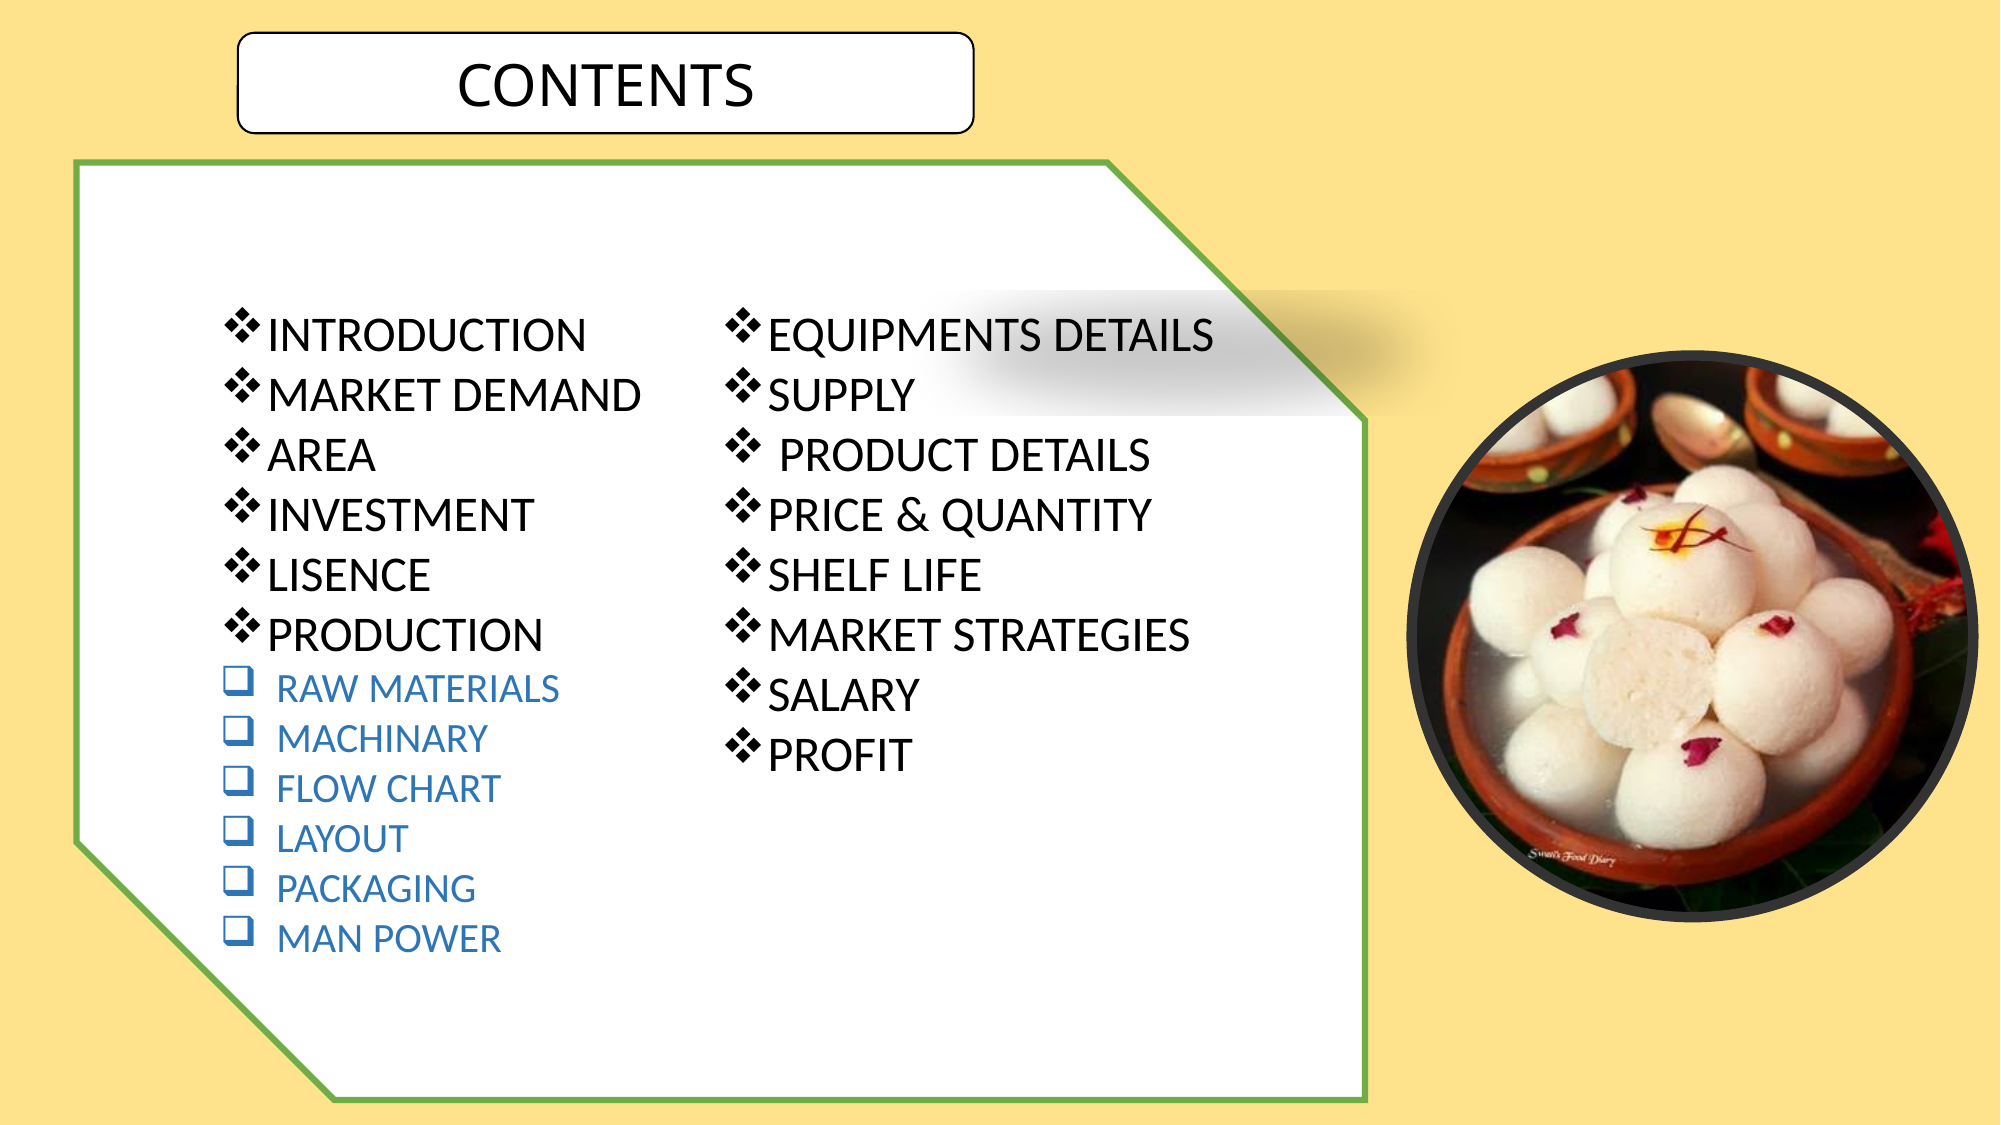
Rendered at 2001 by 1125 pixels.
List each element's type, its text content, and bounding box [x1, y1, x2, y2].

picture [1411, 355, 1974, 918]
text_box CONTENTS [236, 31, 975, 135]
text_box INTRODUCTION MARKET DEMAND AREA INVESTMENT LISENCE PRODUCTION RAW MATERIALS MACHINARY FLOW CHART LAYOUT PACKAGING MAN POWER EQUIPMENTS DETAILS SUPPLY PRODUCT DETAILS PRICE & QUANTITY SHELF LIFE MARKET STRATEGIES SALARY PROFIT [75, 161, 1366, 1102]
